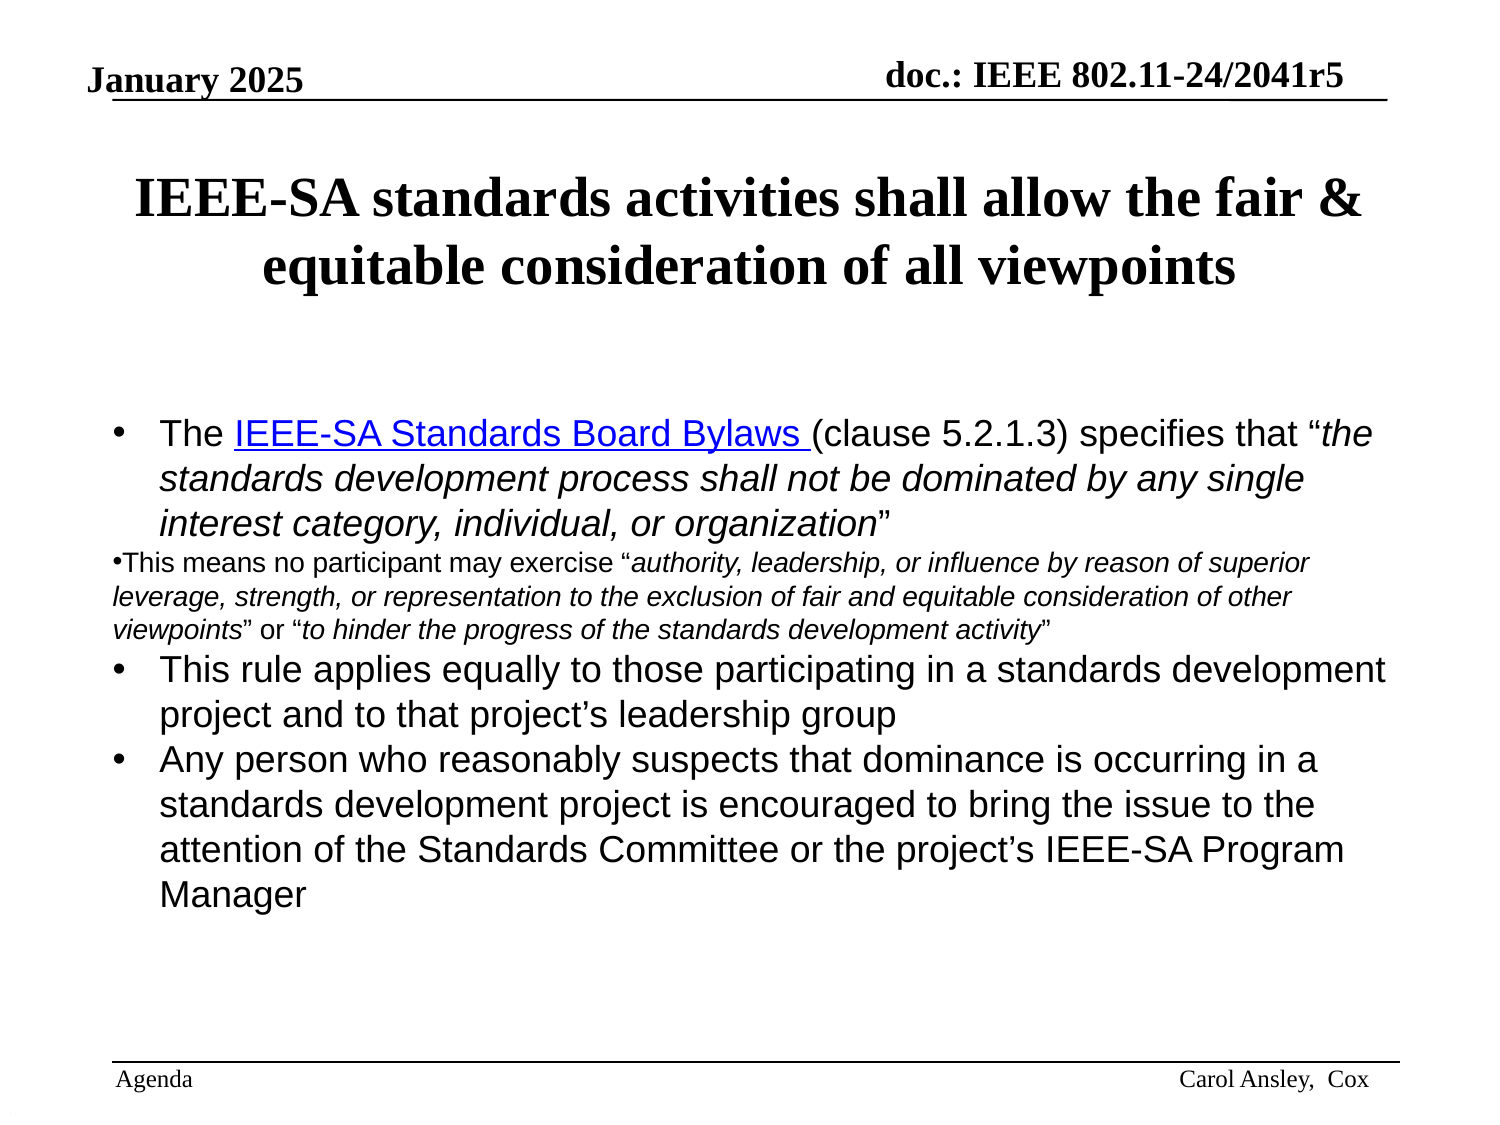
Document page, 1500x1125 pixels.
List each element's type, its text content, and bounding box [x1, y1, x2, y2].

title IEEE-SA standards activities shall allow the fair & equitable consideration of all viewpoints [111, 139, 1388, 316]
list The IEEE-SA Standards Board Bylaws (clause 5.2.1.3) specifies that “the standards development process shall not be dominated by any single interest category, individual, or organization” This means no participant may exercise “authority, leadership, or influence by reason of superior leverage, strength, or representation to the exclusion of fair and equitable consideration of other viewpoints” or “to hinder the progress of the standards development activity” This rule applies equally to those participating in a standards development project and to that project’s leadership group Any person who reasonably suspects that dominance is occurring in a standards development project is encouraged to bring the issue to the attention of the Standards Committee or the project’s IEEE-SA Program Manager [111, 324, 1388, 1001]
